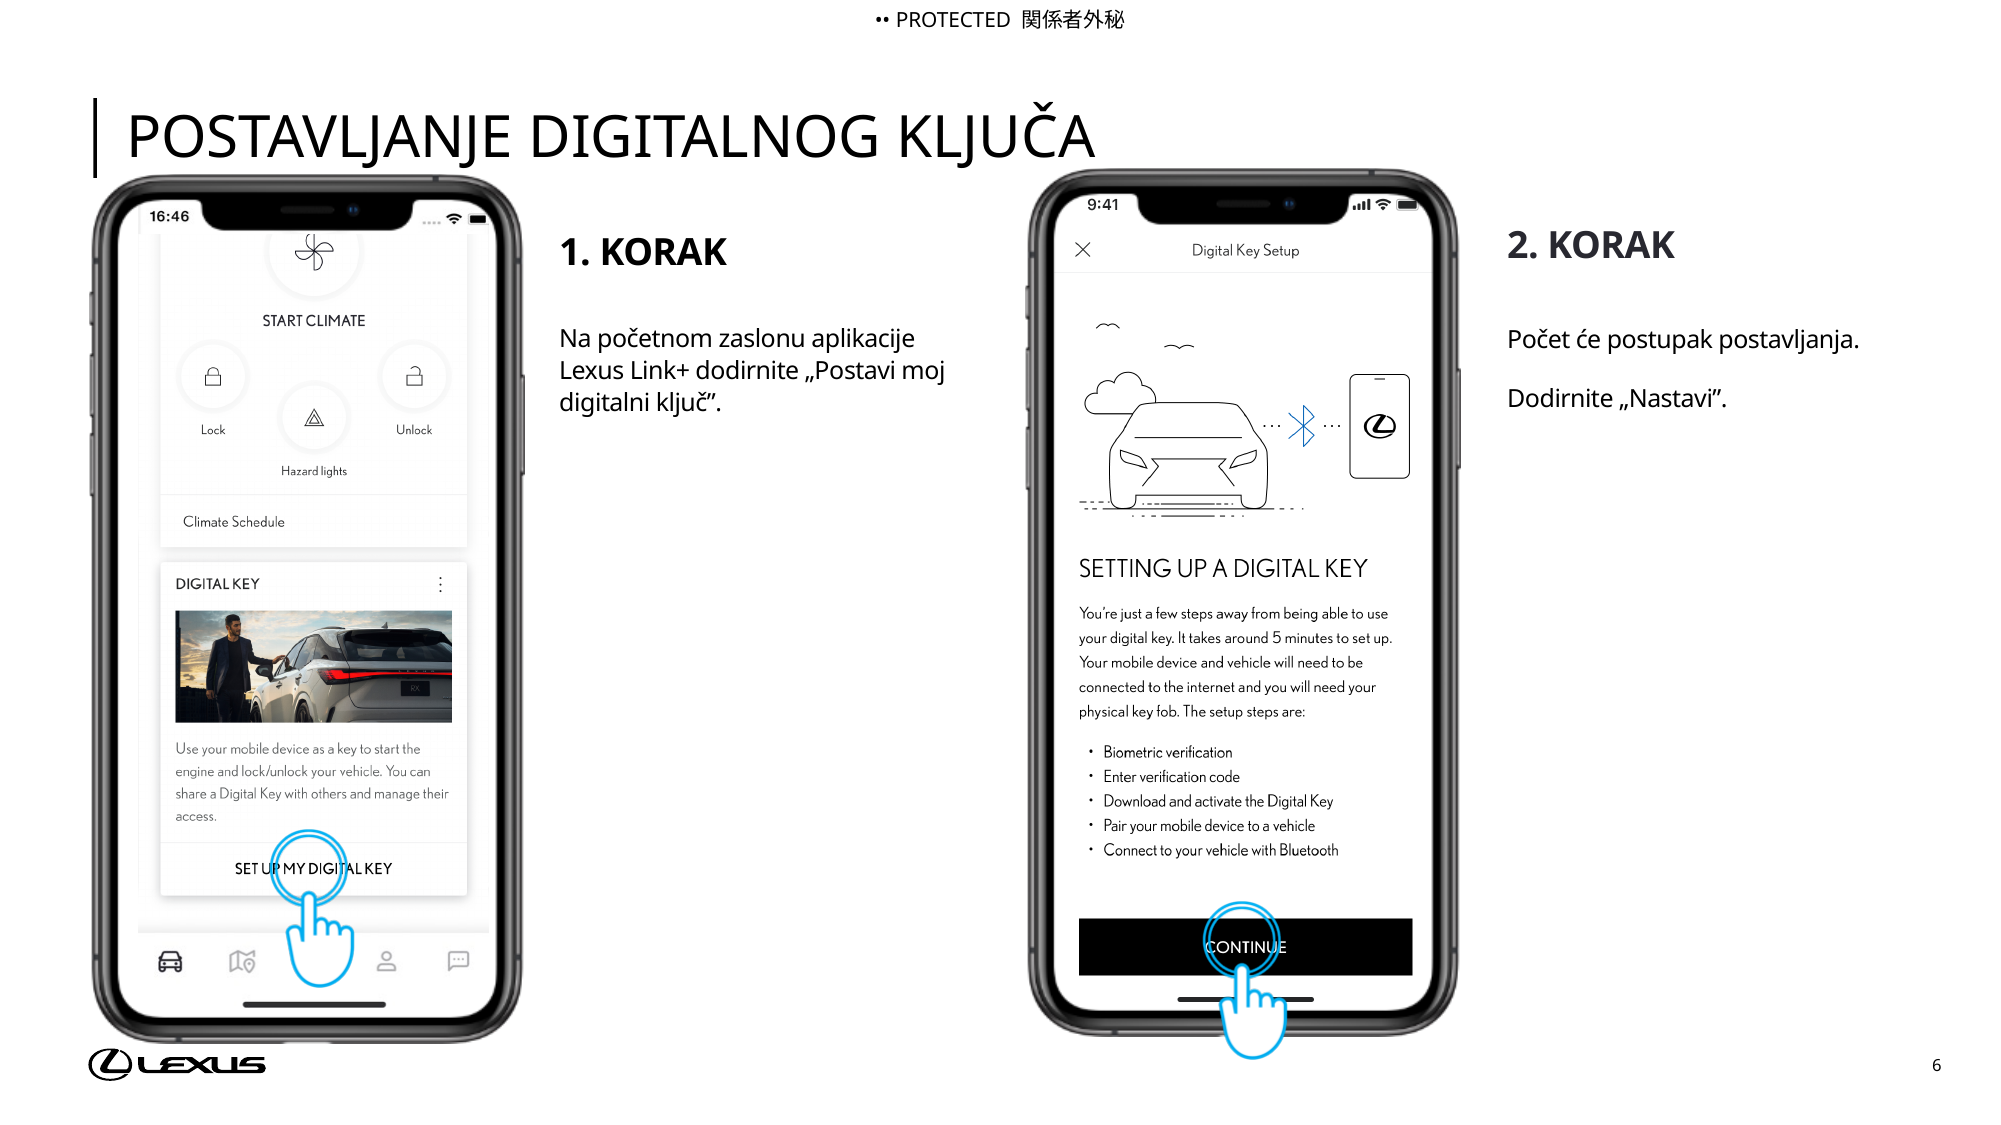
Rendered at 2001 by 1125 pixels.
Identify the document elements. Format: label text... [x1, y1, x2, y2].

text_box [89, 174, 525, 1044]
list Postavljanje digitalnog ključa [93, 98, 1928, 178]
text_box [1025, 168, 1461, 1037]
picture [259, 822, 368, 1000]
picture [1192, 894, 1301, 1072]
text_box 1. KORAK Na početnom zaslonu aplikacije Lexus Link+ dodirnite „Postavi moj digitalni ključ”. [544, 218, 990, 747]
text_box 2. KORAK Počet će postupak postavljanja. Dodirnite „Nastavi”. [1507, 218, 1964, 747]
